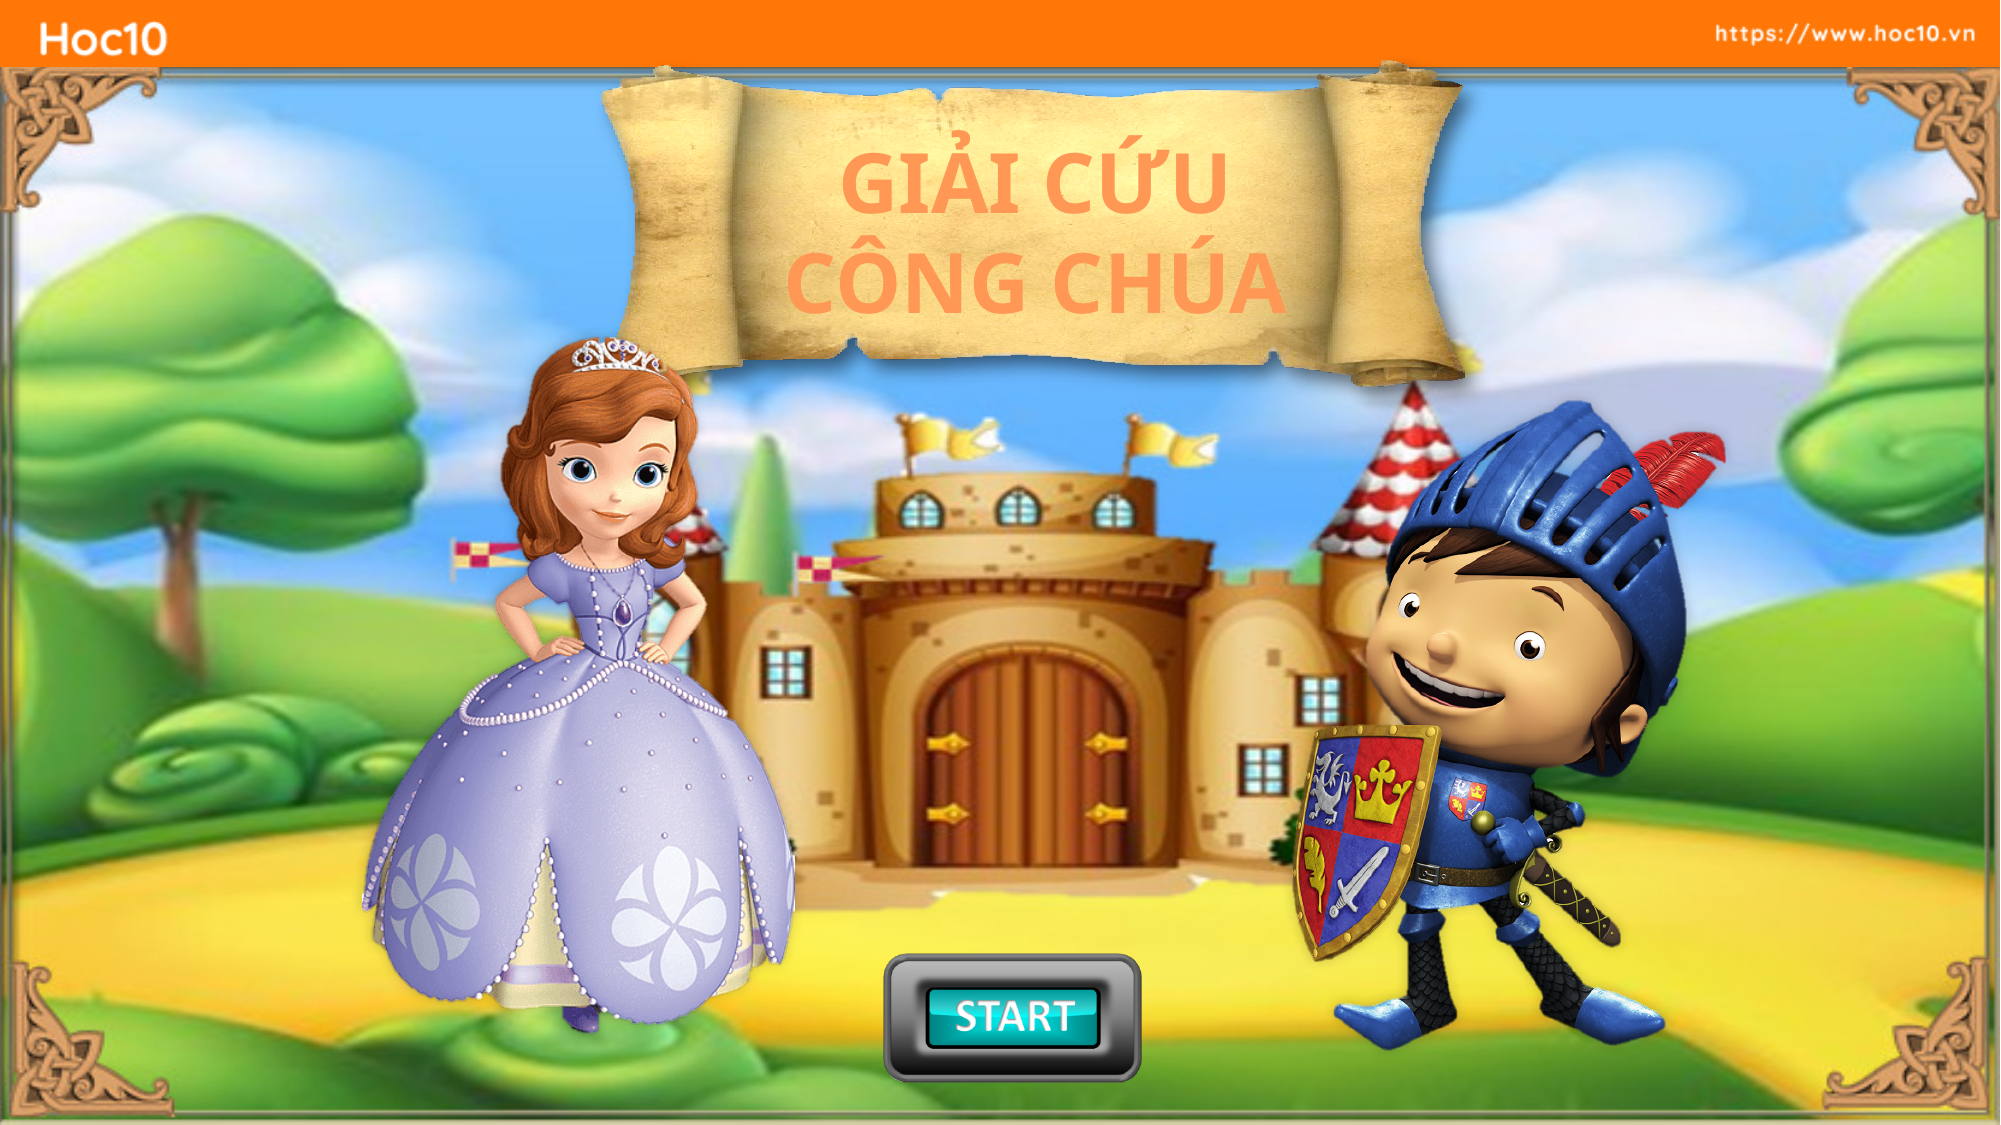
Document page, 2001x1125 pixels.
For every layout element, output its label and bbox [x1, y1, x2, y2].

text_box [586, 47, 1485, 395]
picture [0, 0, 2000, 1125]
